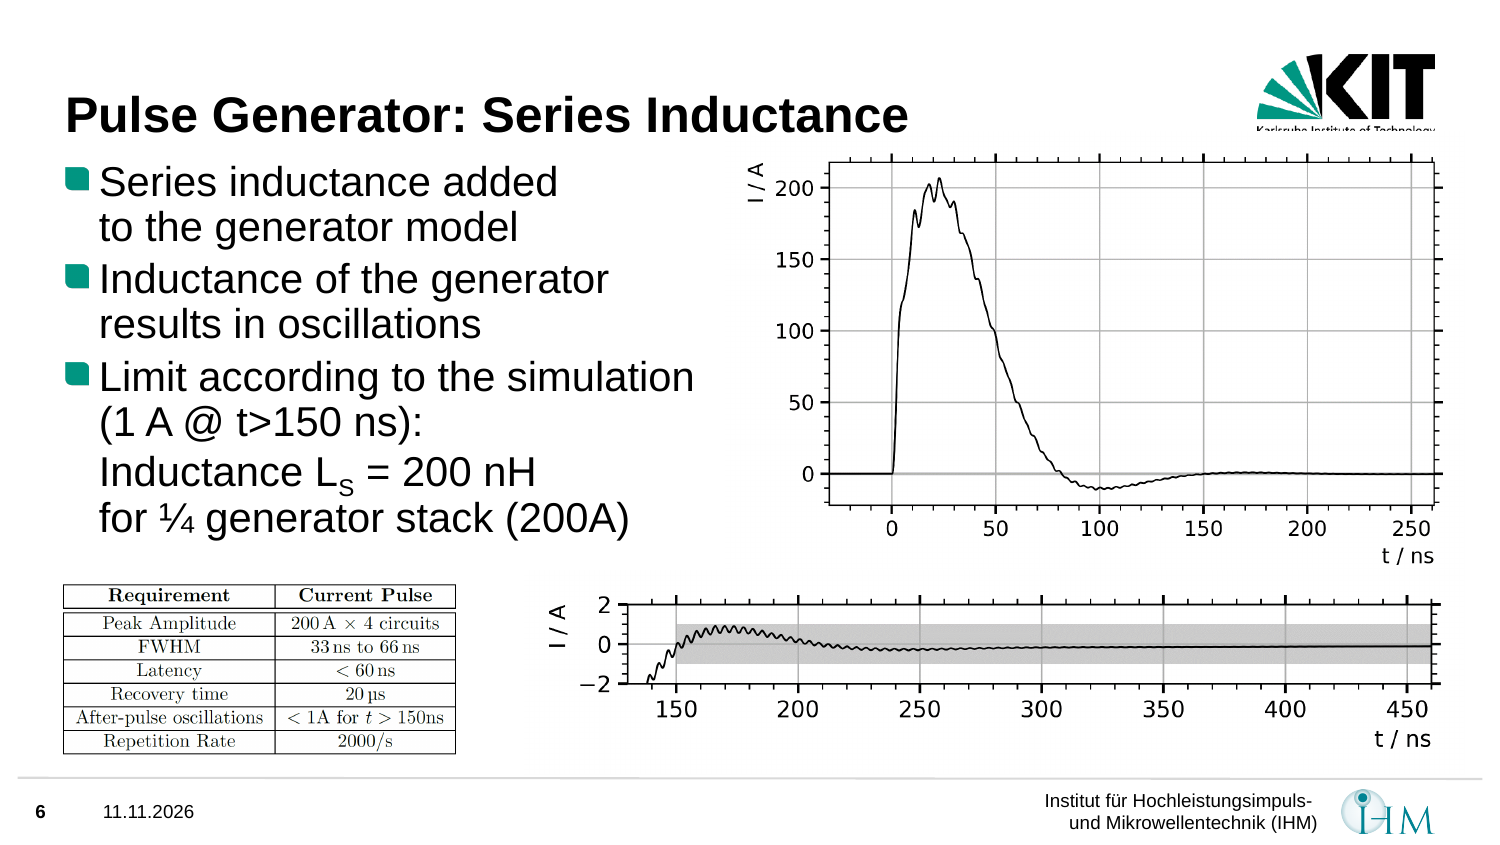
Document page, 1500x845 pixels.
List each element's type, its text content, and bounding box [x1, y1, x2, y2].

picture [65, 264, 89, 291]
picture [62, 583, 457, 755]
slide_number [102, 778, 272, 844]
slide_number 6 [35, 778, 89, 844]
list Series inductance added to the generator model Inductance of the generator results in oscillations Limit according to the simulation (1 A @ t>150 ns): Inductance LS = 200 nH for ¼ generator stack (200A) [65, 160, 725, 713]
title Pulse Generator: Series Inductance [64, 48, 1192, 144]
picture [65, 167, 89, 193]
picture [1341, 789, 1435, 834]
picture [65, 362, 89, 388]
picture [524, 54, 1465, 775]
